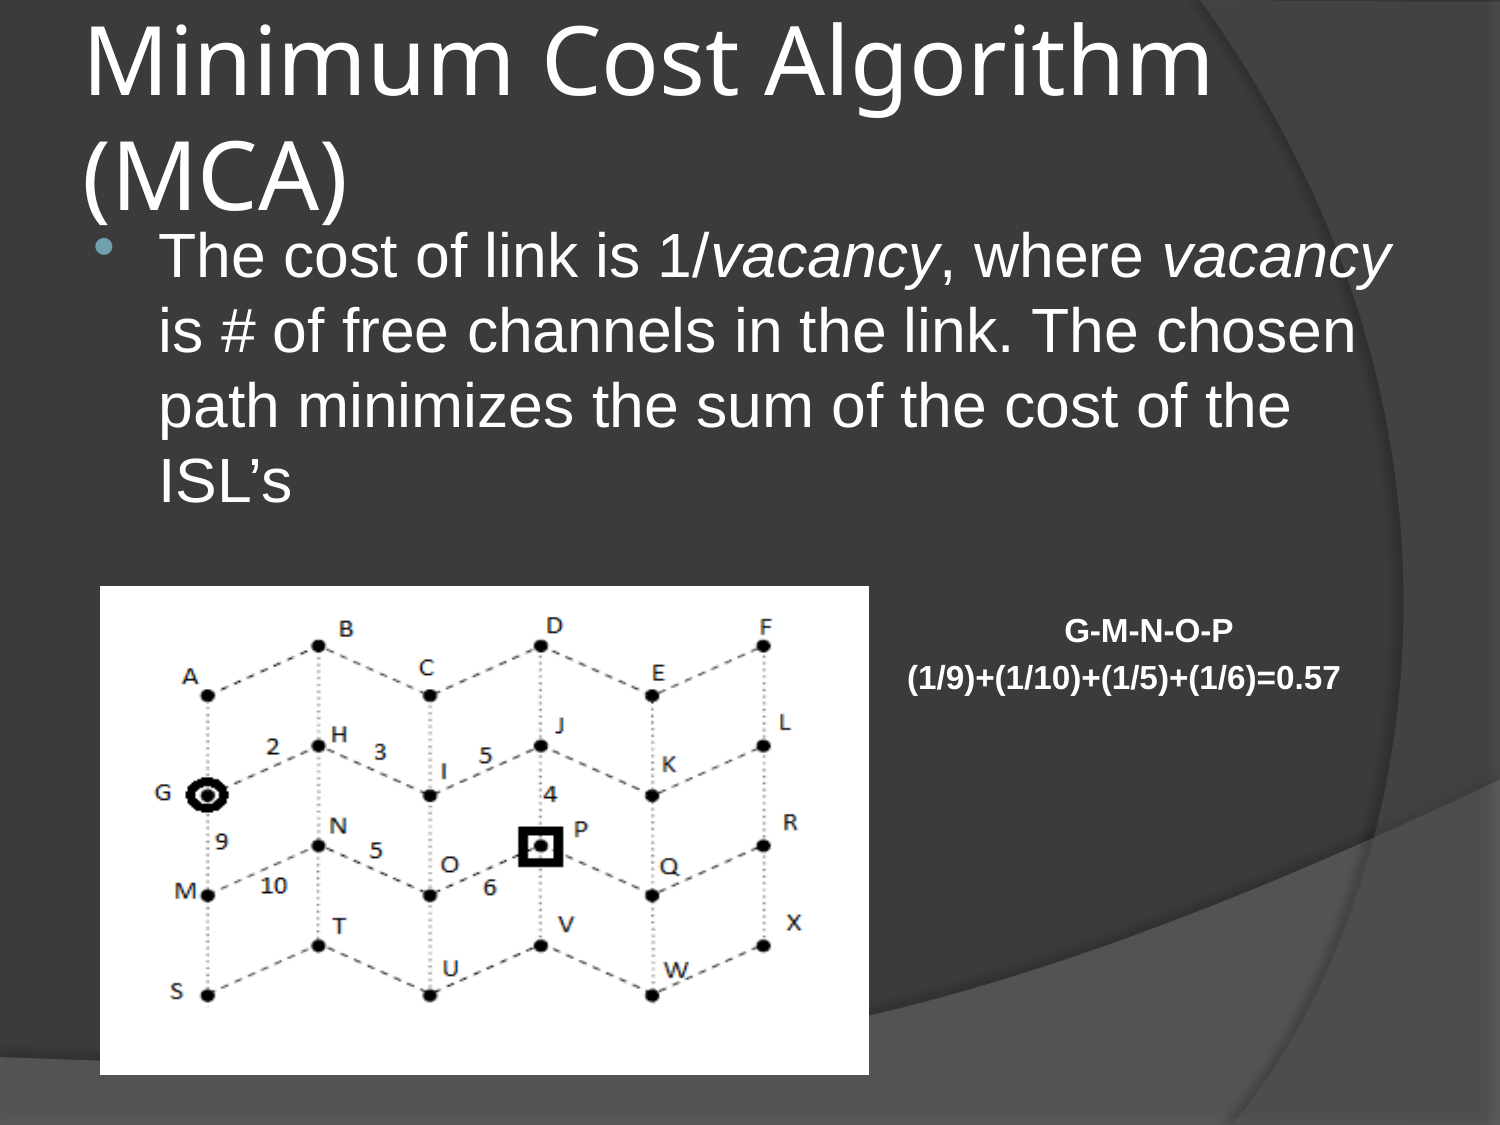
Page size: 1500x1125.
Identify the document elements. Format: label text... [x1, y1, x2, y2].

list The cost of link is 1/vacancy, where vacancy is # of free channels in the link. The chosen path minimizes the sum of the cost of the ISL’s G-M-N-O-P (1/9)+(1/10)+(1/5)+(1/6)=0.57 [75, 208, 1425, 1005]
title Minimum Cost Algorithm (MCA) [75, 45, 1425, 185]
picture [100, 585, 869, 1076]
